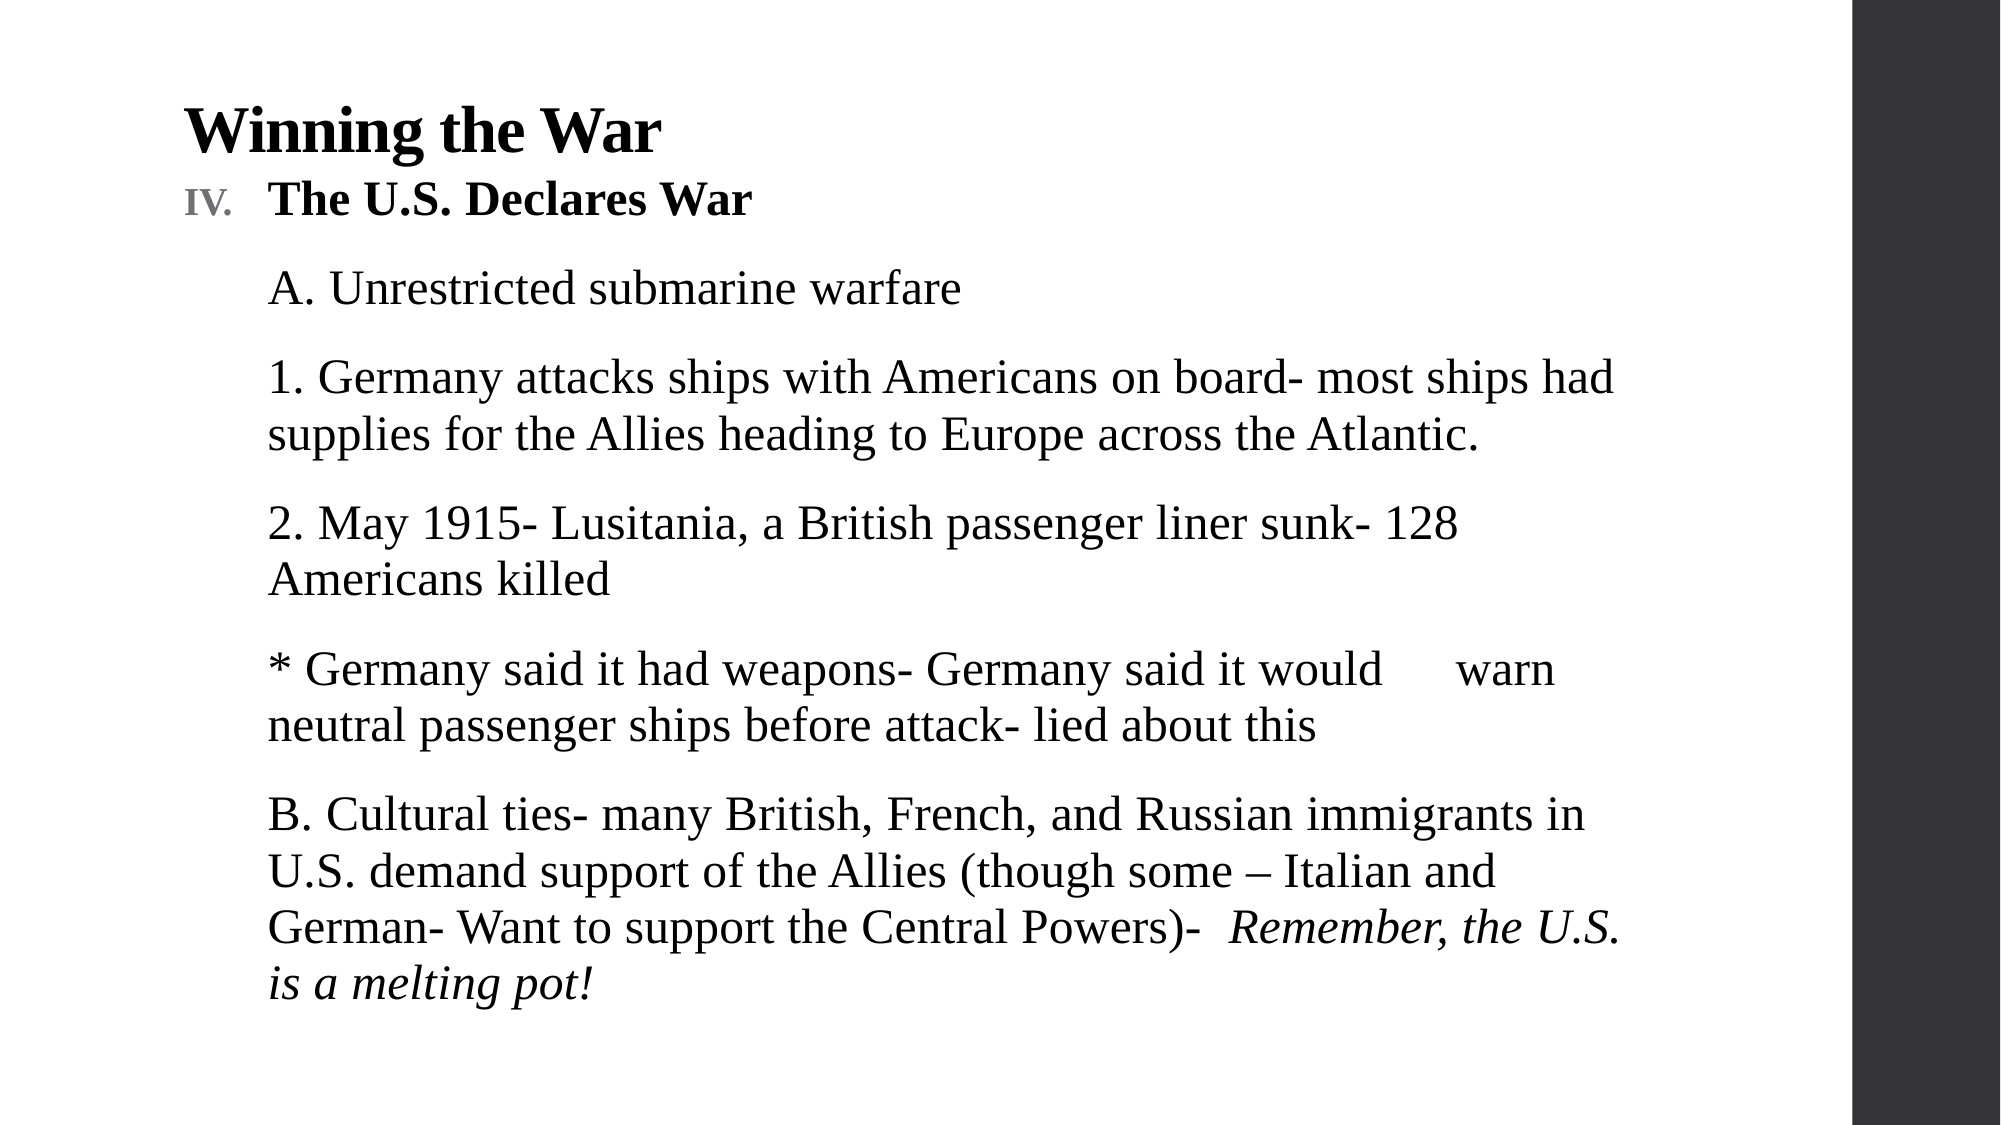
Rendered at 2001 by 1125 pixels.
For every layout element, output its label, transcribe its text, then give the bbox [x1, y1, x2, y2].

title Winning the War [169, 45, 1675, 162]
list The U.S. Declares War A. Unrestricted submarine warfare 1. Germany attacks ships with Americans on board- most ships had supplies for the Allies heading to Europe across the Atlantic. 2. May 1915- Lusitania, a British passenger liner sunk- 128 Americans killed * Germany said it had weapons- Germany said it would warn neutral passenger ships before attack- lied about this B. Cultural ties- many British, French, and Russian immigrants in U.S. demand support of the Allies (though some – Italian and German- Want to support the Central Powers)- Remember, the U.S. is a melting pot! [169, 162, 1675, 1075]
